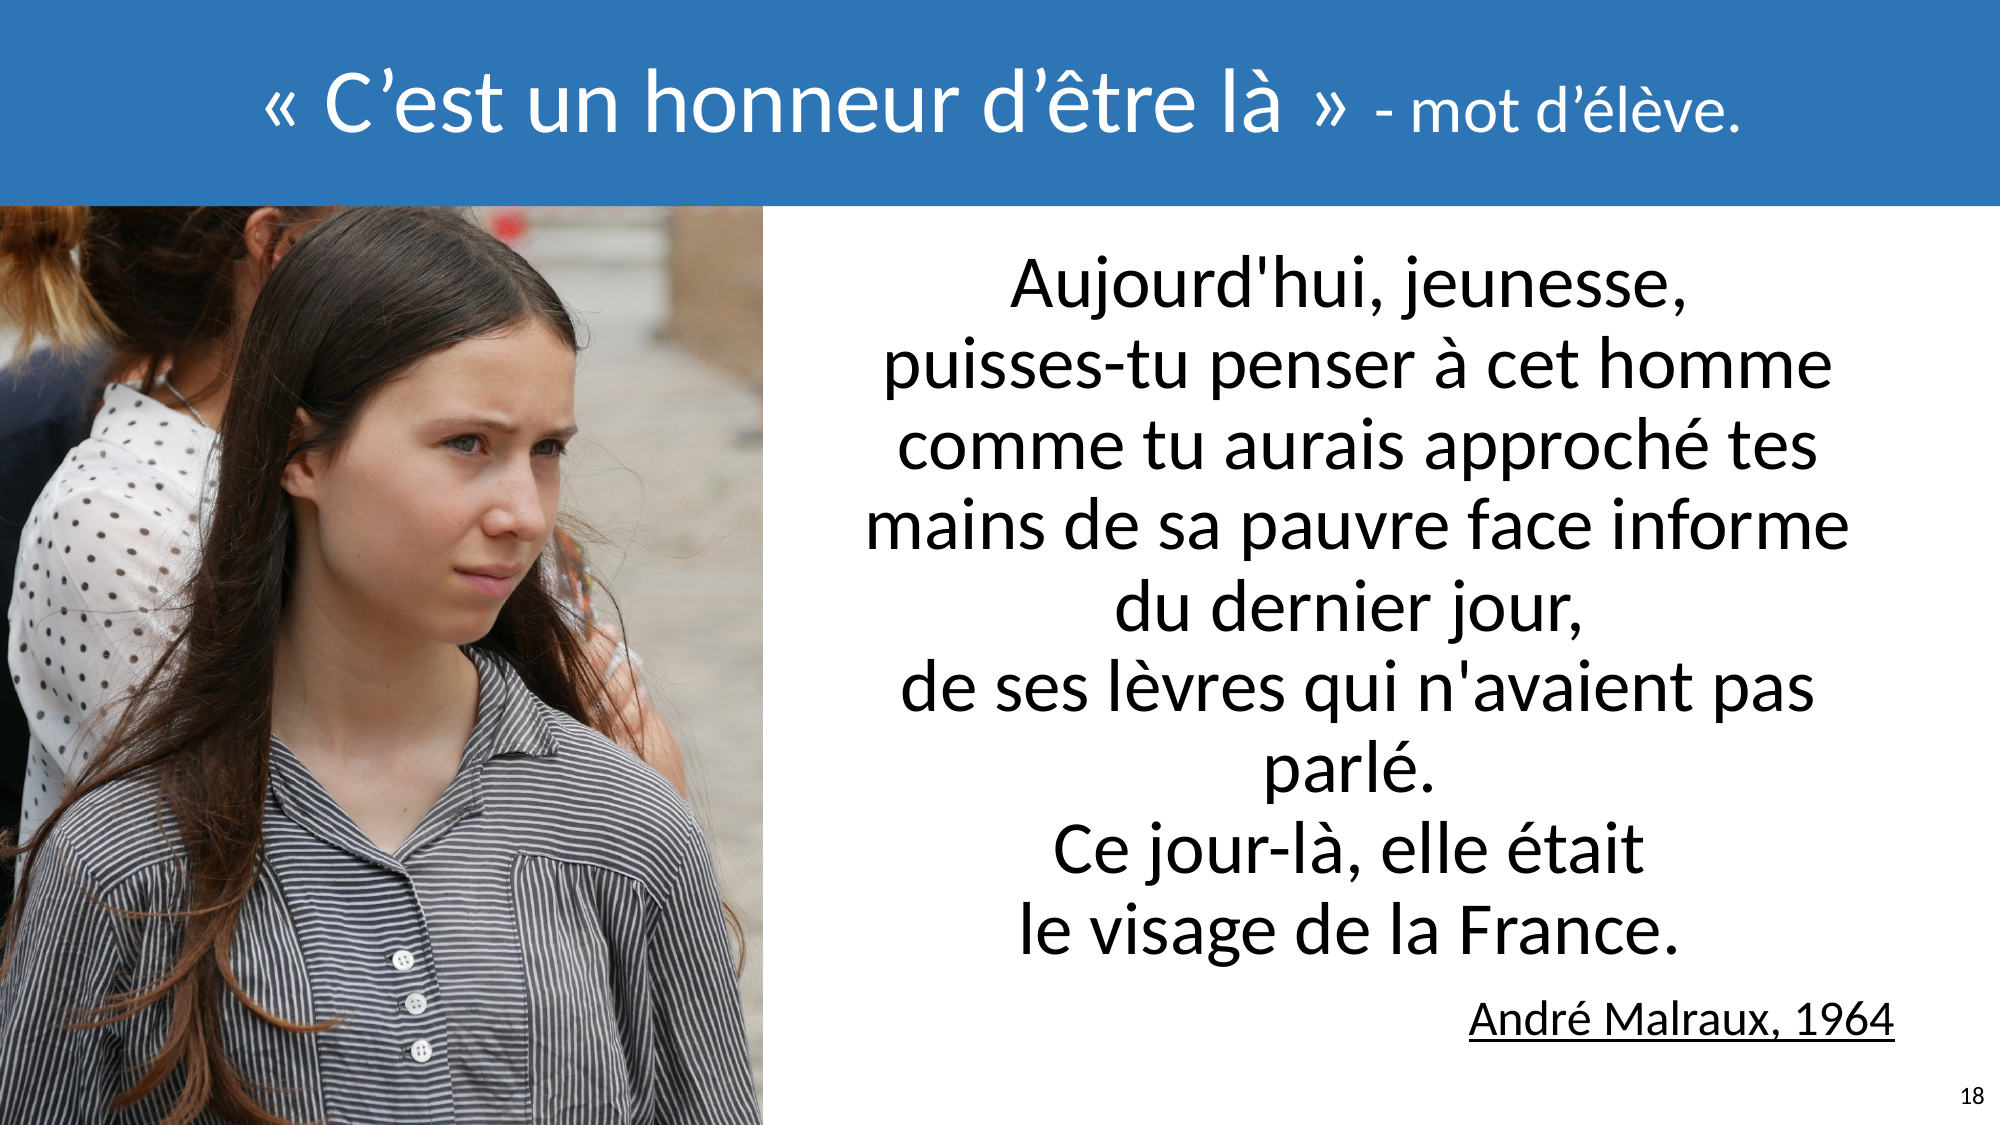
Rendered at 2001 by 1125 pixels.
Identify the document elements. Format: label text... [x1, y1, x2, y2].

title « C’est un honneur d’être là » - mot d’élève. [0, 0, 2000, 207]
list Aujourd'hui, jeunesse, puisses-tu penser à cet homme comme tu aurais approché tes mains de sa pauvre face informe du dernier jour, de ses lèvres qui n'avaient pas parlé. Ce jour-là, elle était le visage de la France. André Malraux, 1964 [807, 234, 1910, 1107]
picture [0, 206, 763, 1125]
slide_number 18 [1550, 1065, 2000, 1125]
